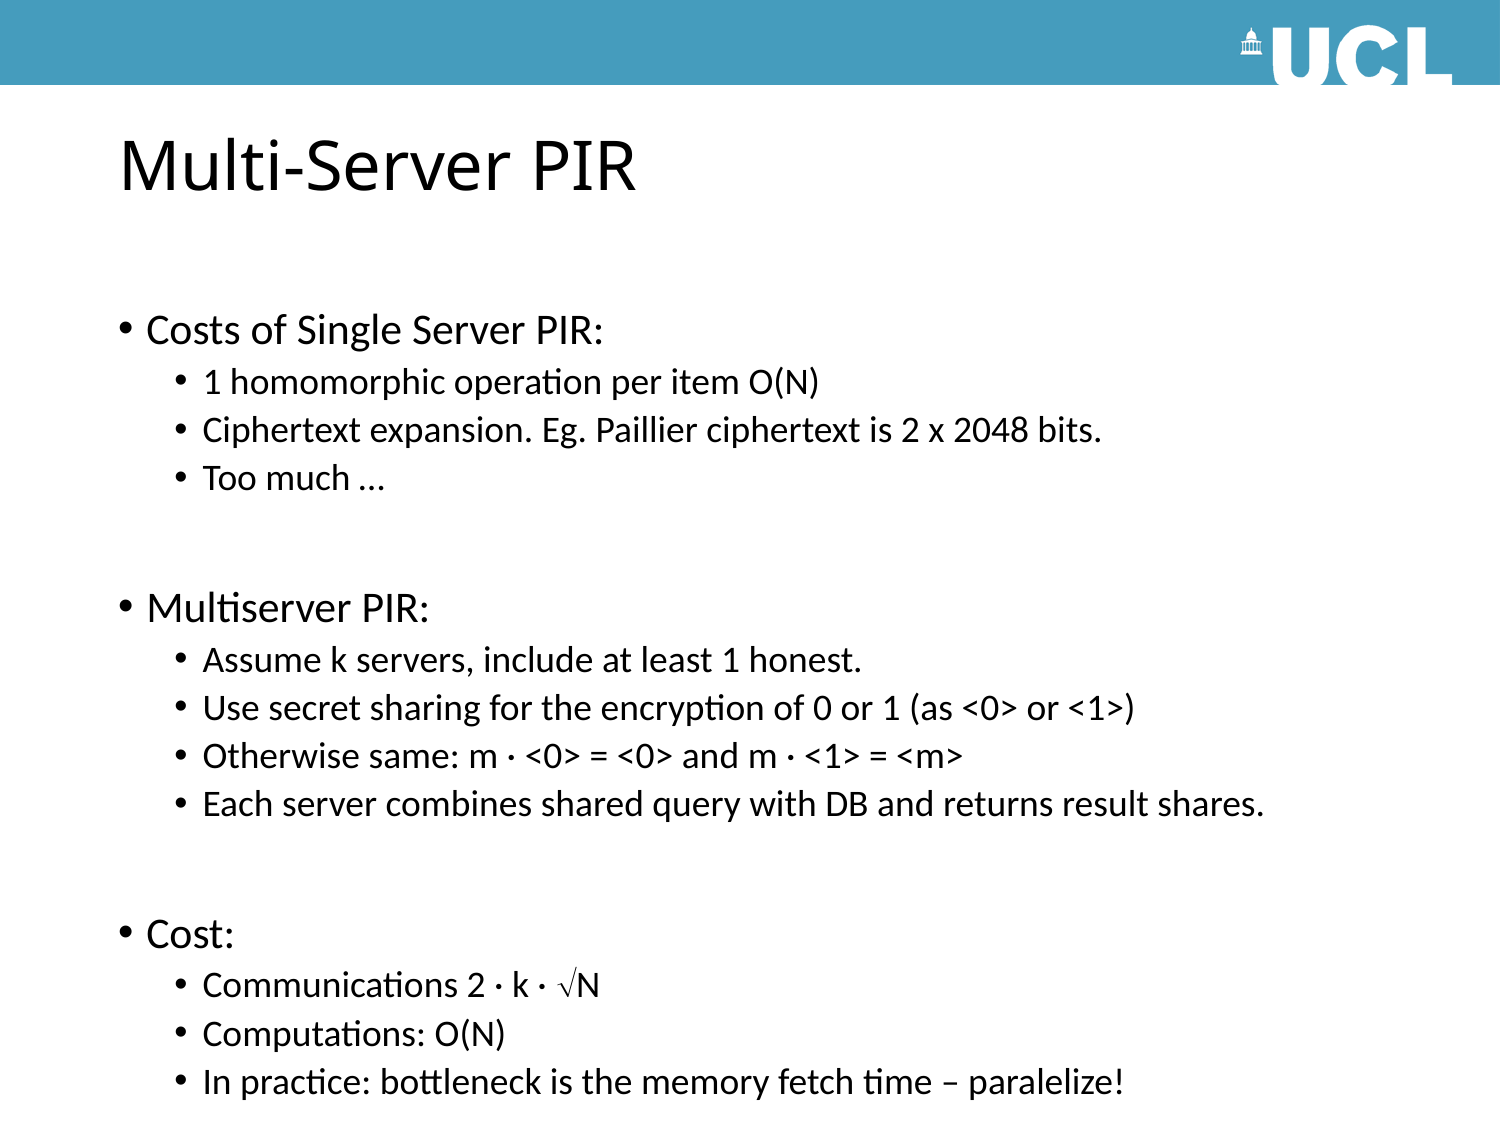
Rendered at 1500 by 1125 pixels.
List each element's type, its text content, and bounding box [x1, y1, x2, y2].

list Costs of Single Server PIR: 1 homomorphic operation per item O(N) Ciphertext expansion. Eg. Paillier ciphertext is 2 x 2048 bits. Too much … Multiserver PIR: Assume k servers, include at least 1 honest. Use secret sharing for the encryption of 0 or 1 (as <0> or <1>) Otherwise same: m · <0> = <0> and m · <1> = <m> Each server combines shared query with DB and returns result shares. Cost: Communications 2 · k · N Computations: O(N) In practice: bottleneck is the memory fetch time – paralelize! [103, 299, 1397, 1014]
picture [0, 0, 1500, 85]
title Multi-Server PIR [103, 59, 1397, 278]
